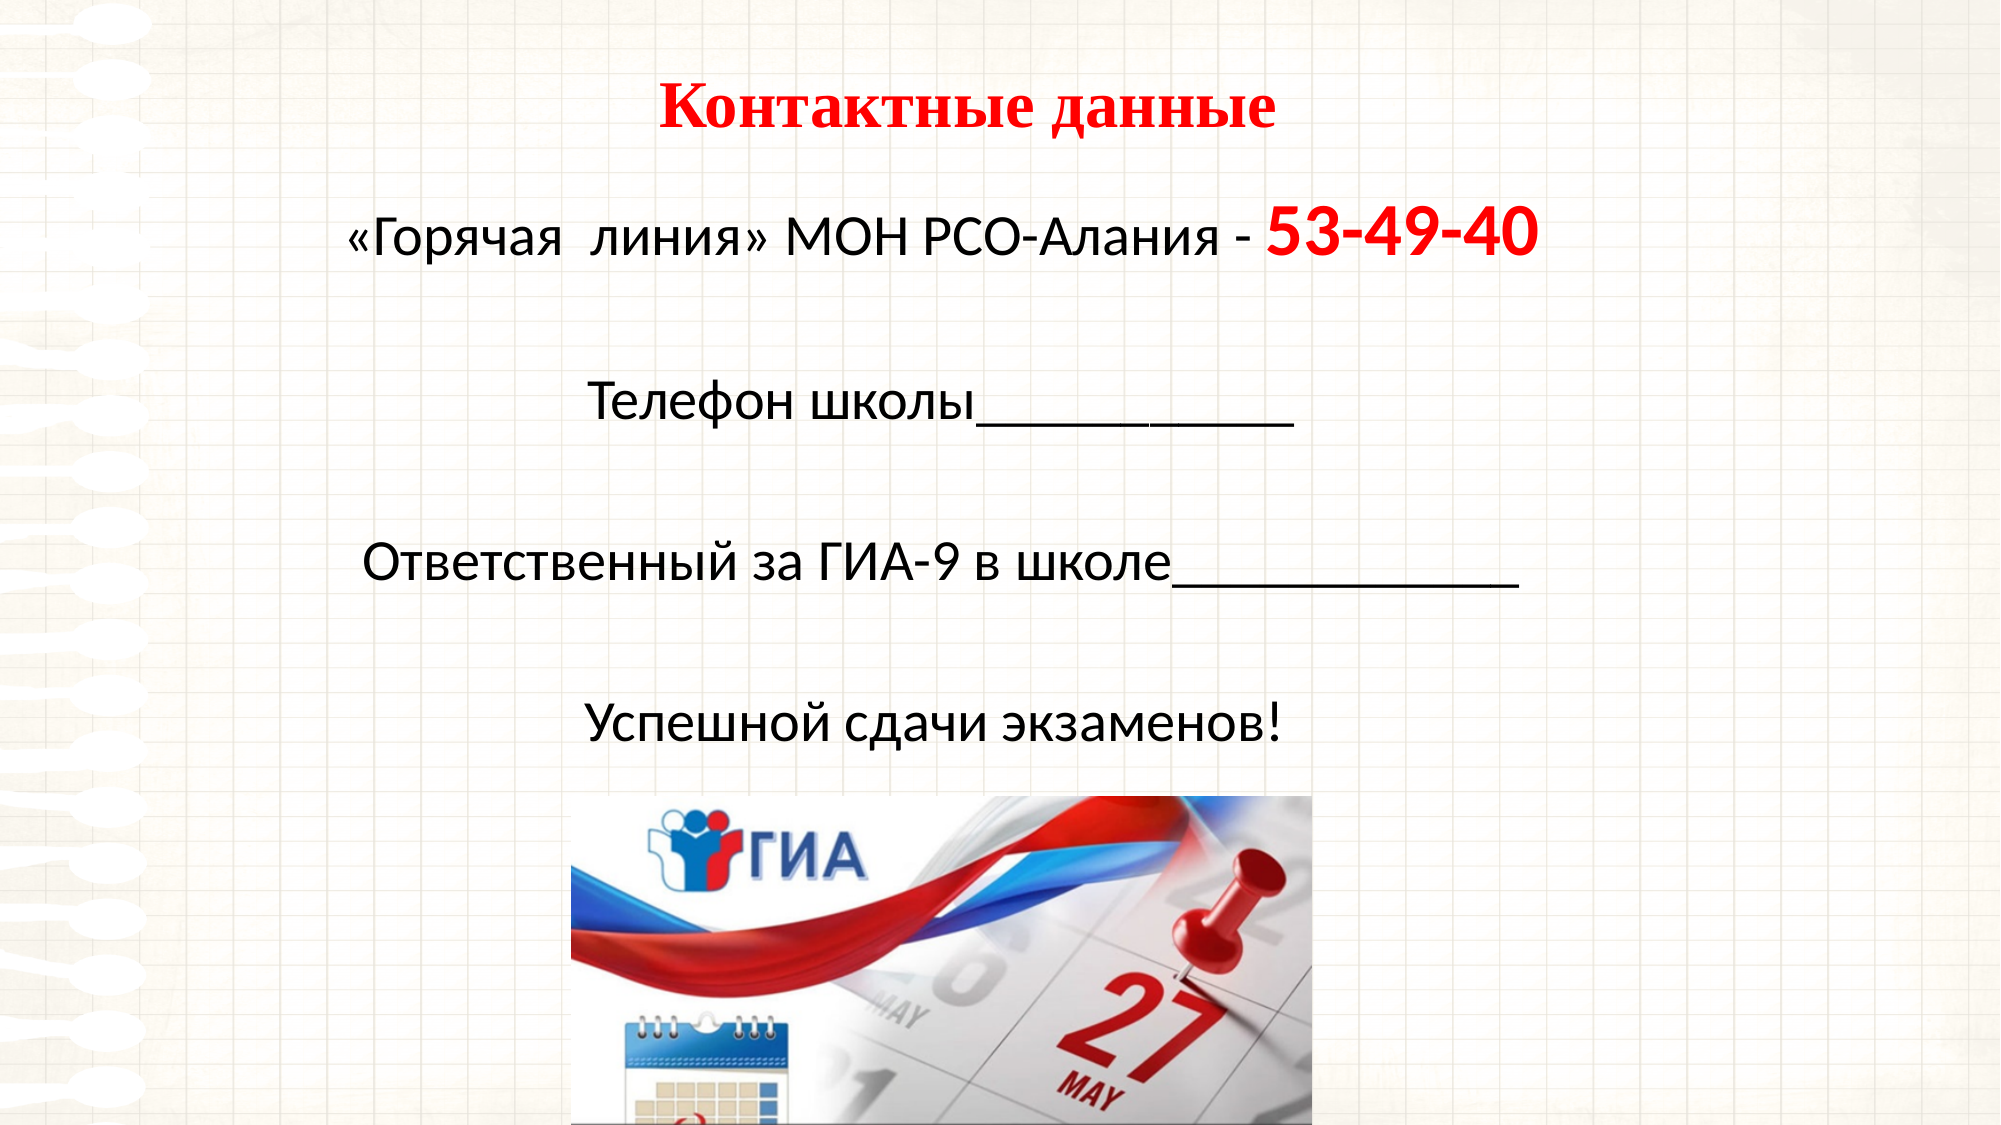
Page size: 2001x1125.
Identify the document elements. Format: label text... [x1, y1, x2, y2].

picture [571, 796, 1312, 1125]
list «Горячая линия» МОН РСО-Алания - 53-49-40 Телефон школы___________ Ответственный за ГИА-9 в школе____________ Успешной сдачи экзаменов! [79, 82, 1805, 797]
title Контактные данные [106, 29, 1832, 182]
